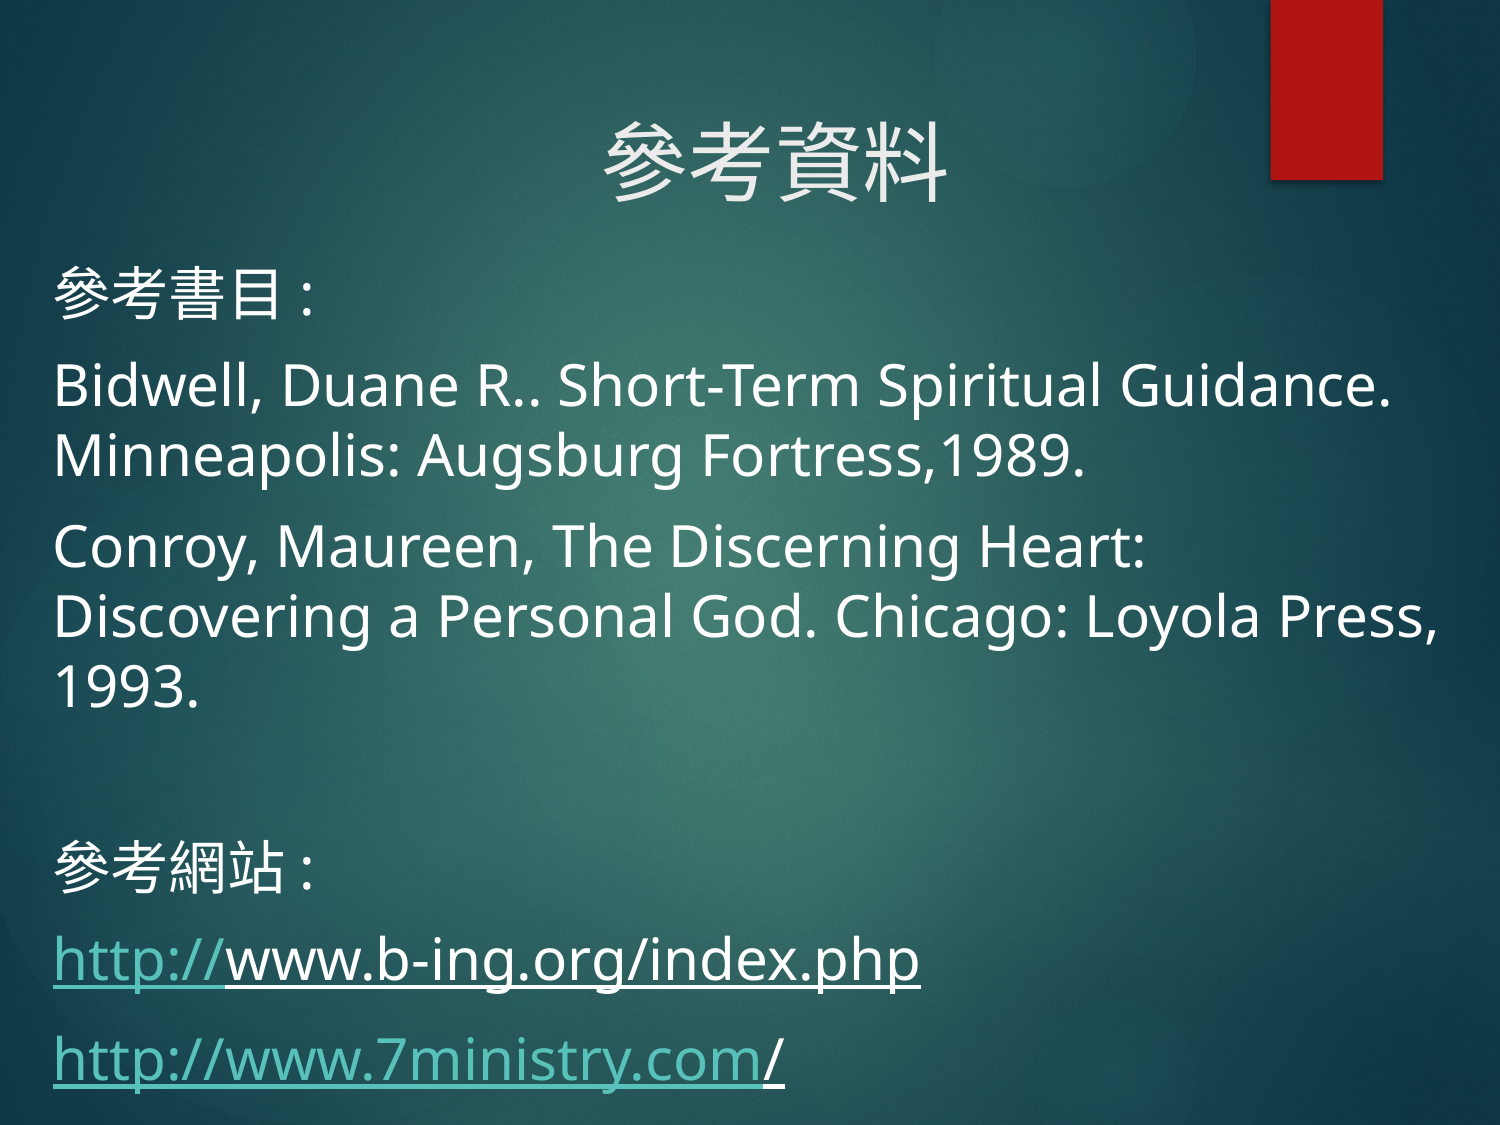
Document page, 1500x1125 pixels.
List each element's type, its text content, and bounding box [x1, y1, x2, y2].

list 參考書目: Bidwell, Duane R.. Short-Term Spiritual Guidance. Minneapolis: Augsburg Fortress,1989. Conroy, Maureen, The Discerning Heart: Discovering a Personal God. Chicago: Loyola Press, 1993. 參考網站: http://www.b-ing.org/index.php http://www.7ministry.com/ [37, 249, 1475, 1125]
title 參考資料 [137, 99, 1413, 249]
